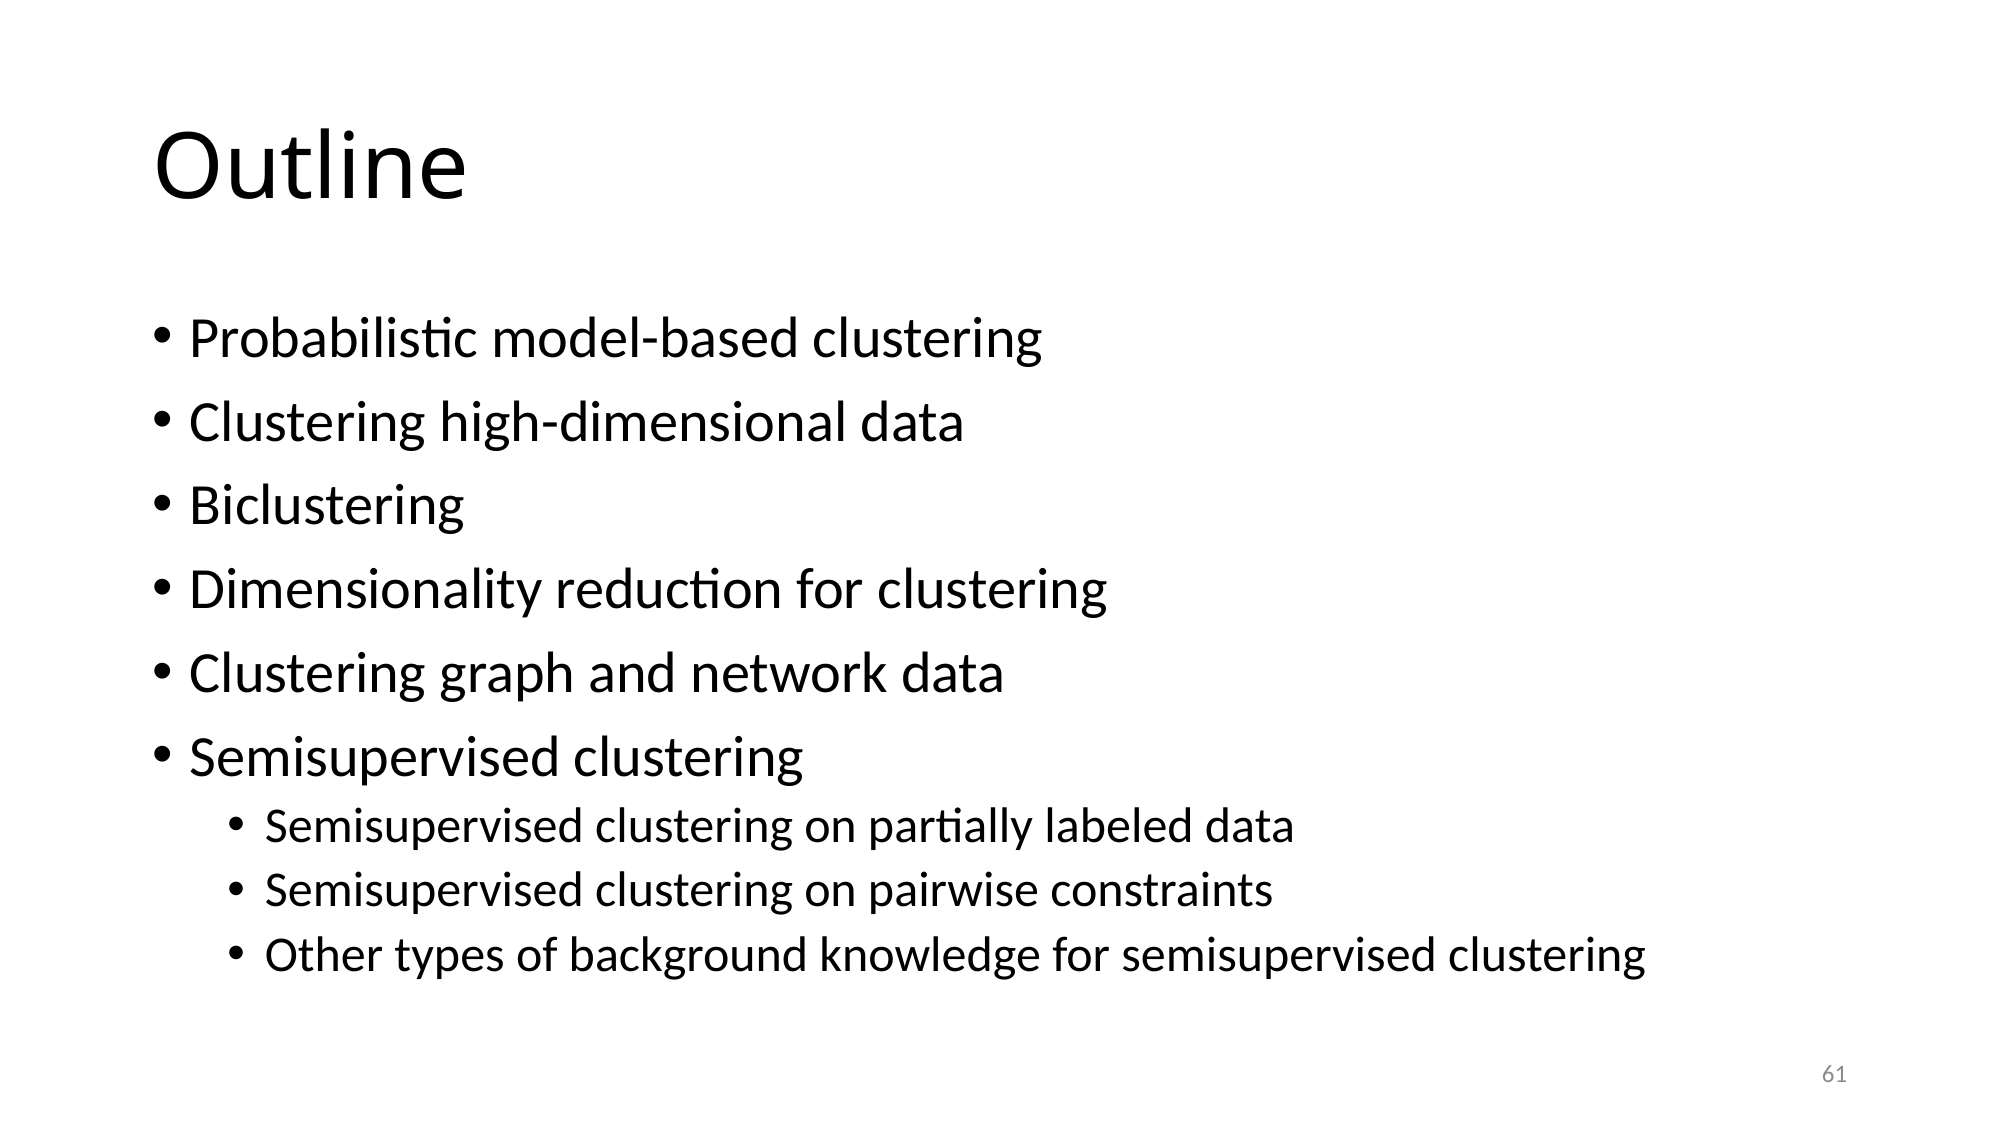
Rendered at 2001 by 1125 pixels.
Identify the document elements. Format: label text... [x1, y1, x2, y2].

slide_number 61 [1412, 1042, 1863, 1103]
list Probabilistic model-based clustering Clustering high-dimensional data Biclustering Dimensionality reduction for clustering Clustering graph and network data Semisupervised clustering Semisupervised clustering on partially labeled data Semisupervised clustering on pairwise constraints Other types of background knowledge for semisupervised clustering [137, 299, 1863, 1014]
title Outline [137, 59, 1863, 278]
